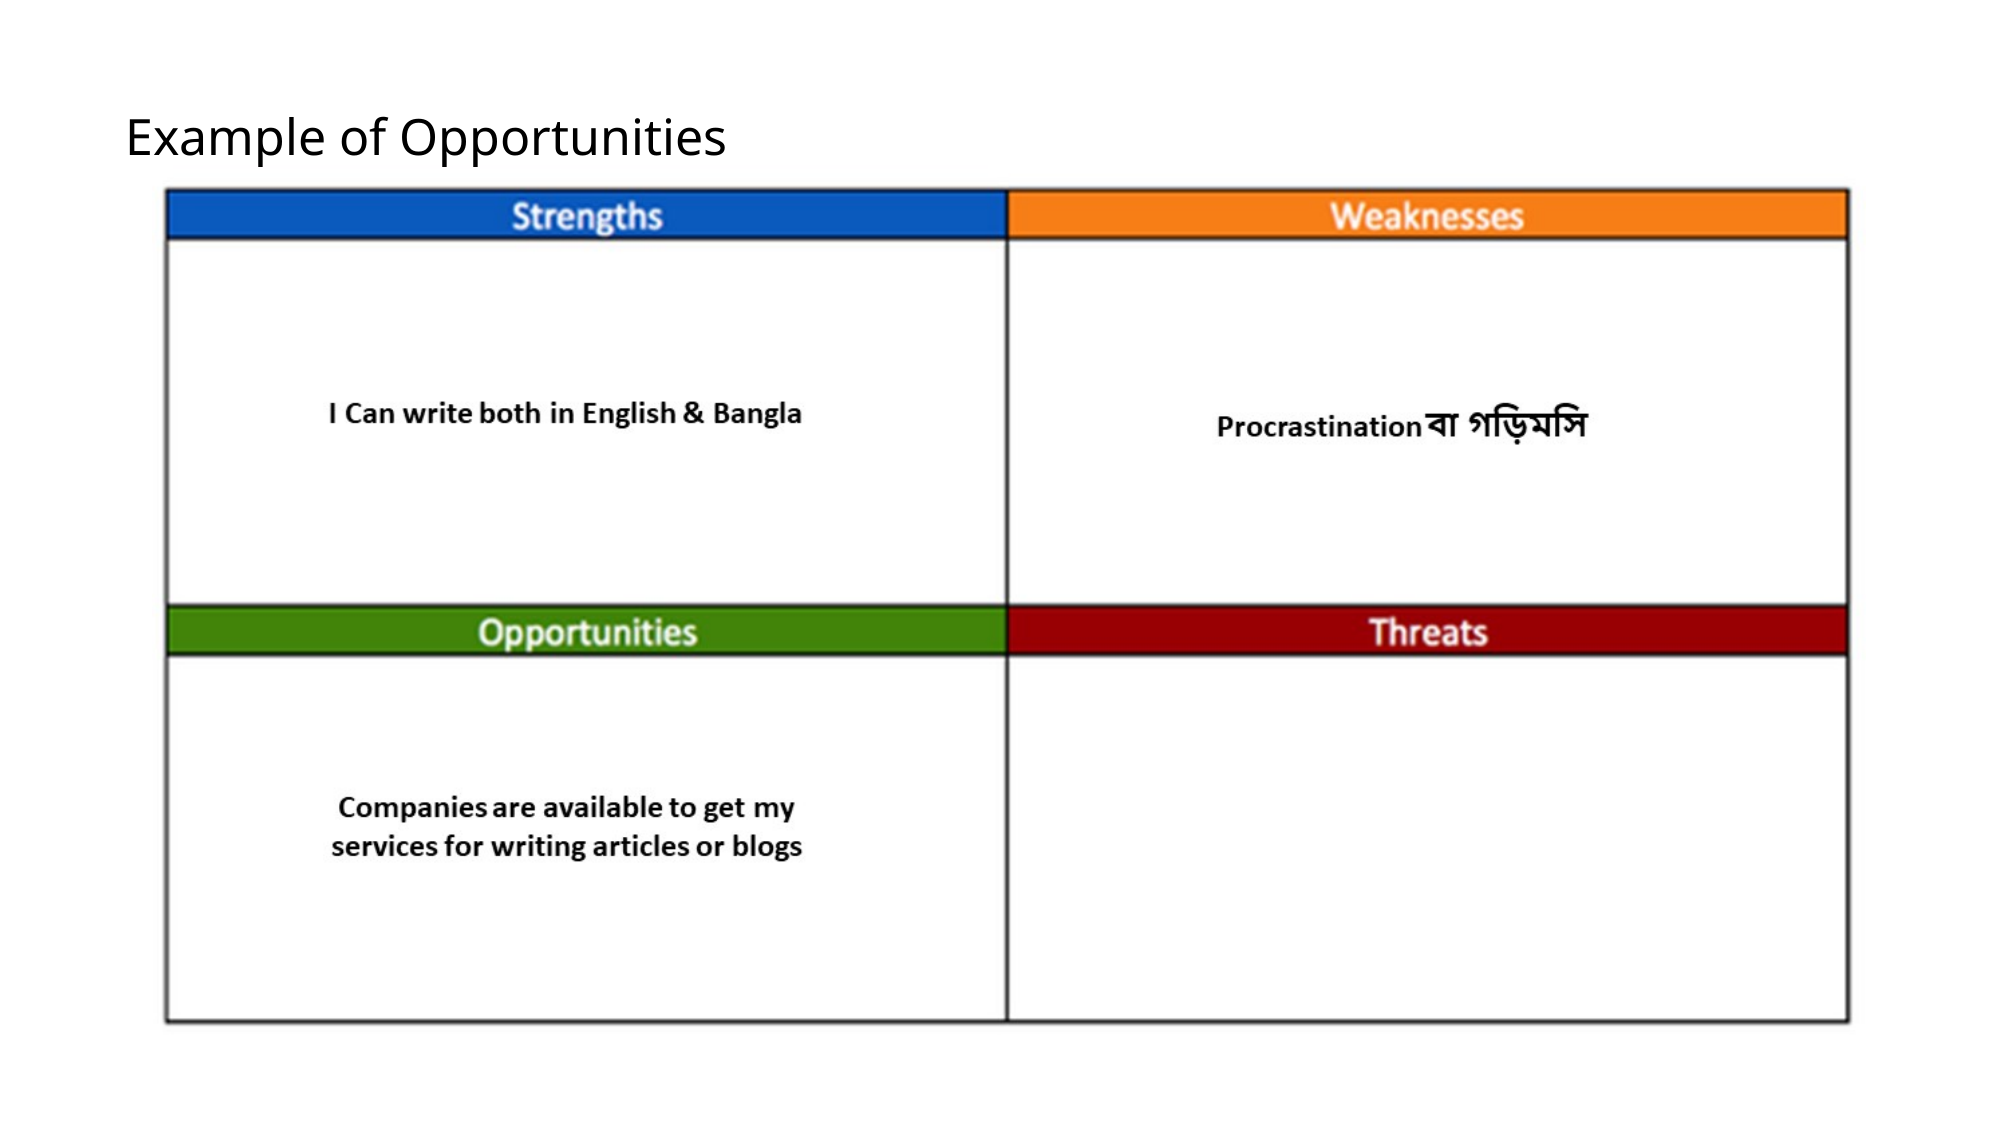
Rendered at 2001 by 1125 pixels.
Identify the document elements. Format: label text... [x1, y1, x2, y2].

picture [152, 123, 1866, 1088]
text_box Example of Opportunities [110, 98, 743, 174]
